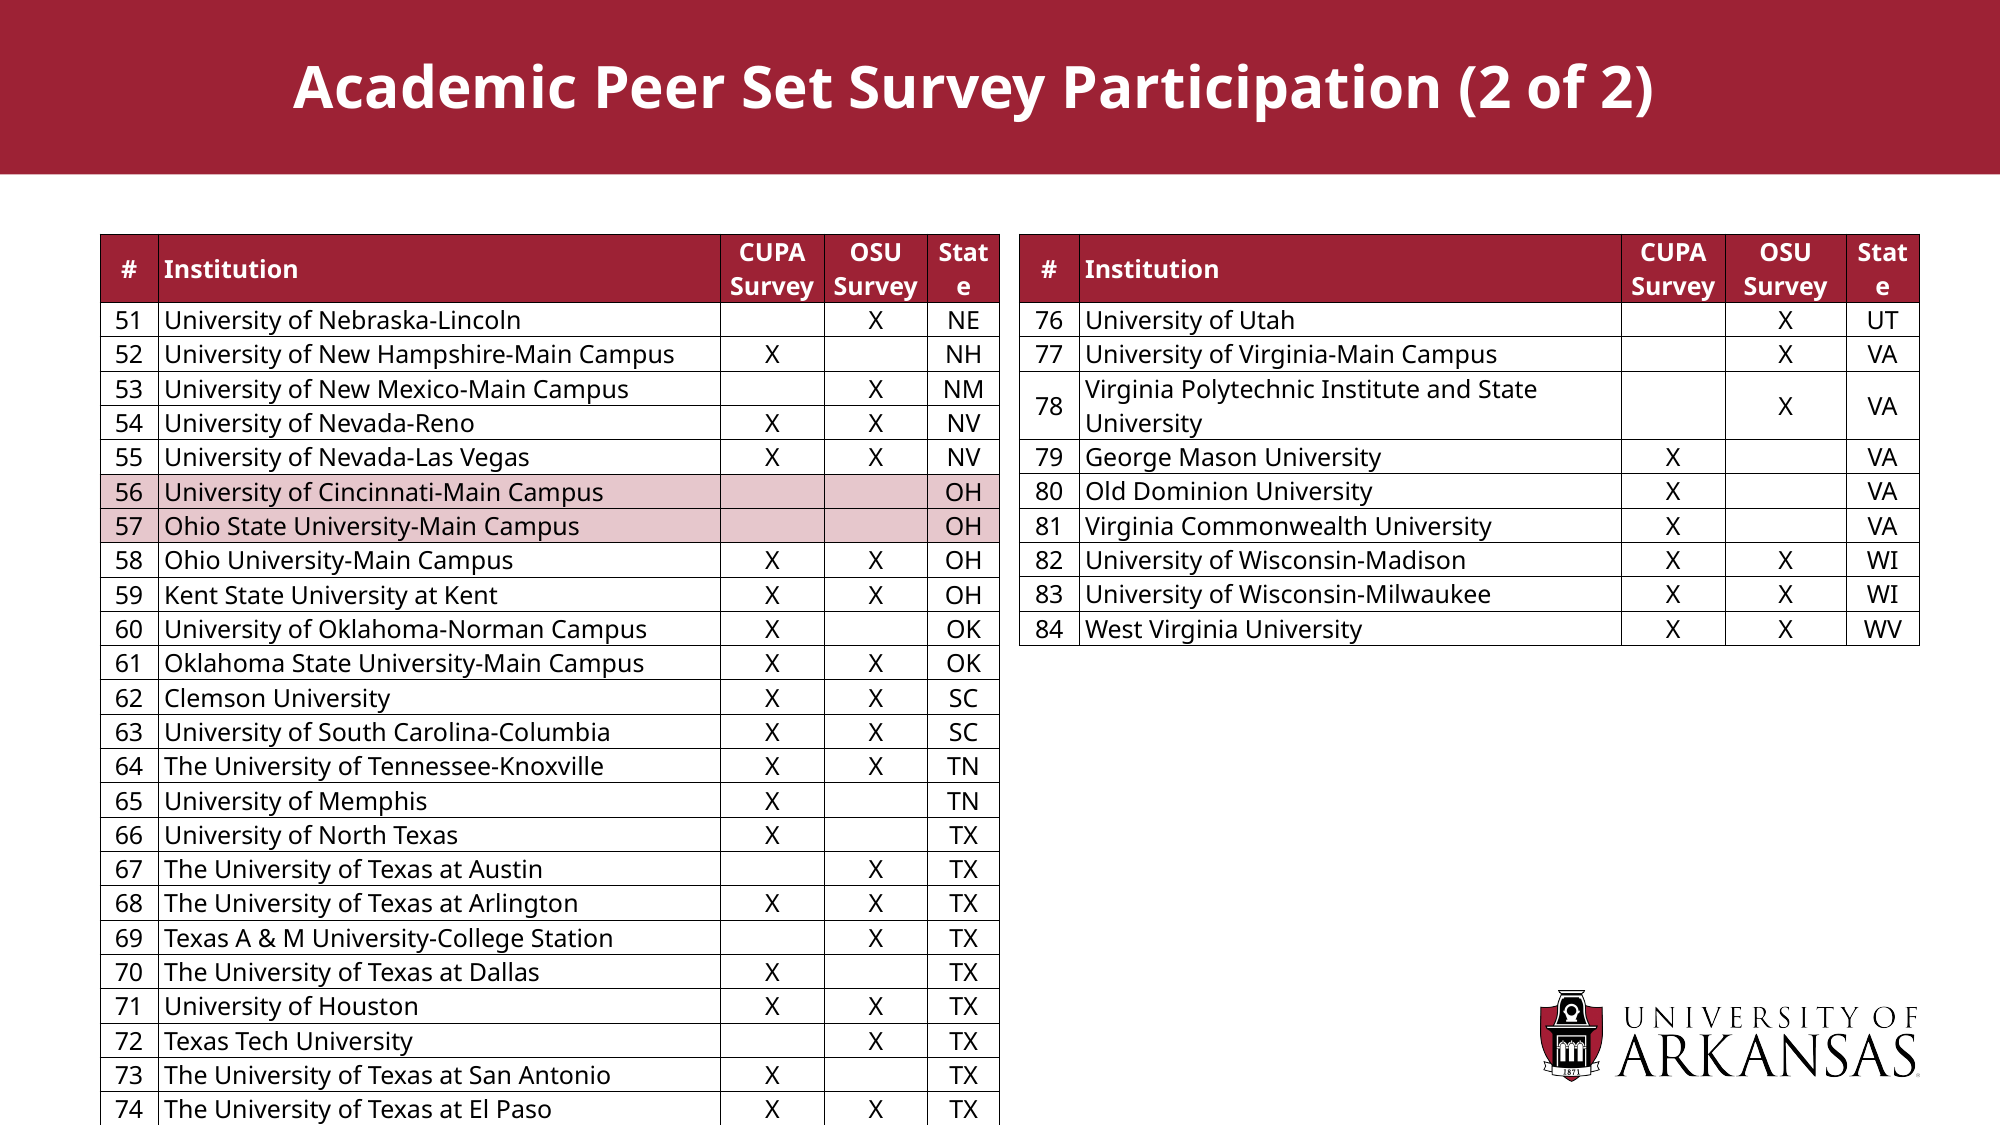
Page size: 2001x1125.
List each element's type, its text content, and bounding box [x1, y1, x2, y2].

table_cell 66 [101, 818, 158, 851]
table_header State [928, 235, 999, 302]
table_cell 52 [101, 337, 158, 371]
table_cell 63 [101, 715, 158, 748]
table_cell [721, 1024, 824, 1057]
table_cell X [1622, 440, 1725, 473]
table_cell Texas A & M University-College Station [159, 921, 720, 954]
table_cell X [1622, 612, 1725, 645]
table_cell X [721, 749, 824, 782]
table_cell [1622, 372, 1725, 439]
table_cell The University of Texas at Dallas [159, 955, 720, 988]
table_header Institution [159, 235, 720, 302]
table_header CUPA Survey [721, 235, 824, 302]
table_cell TX [928, 852, 999, 885]
table_cell 79 [1020, 440, 1079, 473]
table_cell 57 [101, 509, 158, 542]
table_cell OH [928, 543, 999, 577]
table_cell OK [928, 646, 999, 679]
table_cell [1726, 440, 1846, 473]
table_cell 51 [101, 303, 158, 336]
table_header OSU Survey [825, 235, 927, 302]
table_cell X [721, 440, 824, 474]
table_cell [825, 337, 927, 371]
table_cell X [825, 680, 927, 714]
table_cell University of Cincinnati-Main Campus [159, 475, 720, 508]
table_cell X [721, 886, 824, 920]
table_cell University of Oklahoma-Norman Campus [159, 612, 720, 645]
table_header CUPA Survey [1622, 235, 1725, 302]
table_cell Kent State University at Kent [159, 578, 720, 611]
table_cell X [825, 989, 927, 1023]
table_cell [721, 372, 824, 405]
table_cell 84 [1020, 612, 1079, 645]
table_cell University of Virginia-Main Campus [1080, 337, 1621, 371]
table_cell WV [1847, 612, 1919, 645]
table_cell 76 [1020, 303, 1079, 336]
table_cell TN [928, 749, 999, 782]
table_cell [721, 509, 824, 542]
text_box [0, 0, 2000, 176]
table_cell [1622, 303, 1725, 336]
table_cell OH [928, 578, 999, 611]
table_cell X [721, 578, 824, 611]
table_cell X [1622, 474, 1725, 508]
table_cell [721, 921, 824, 954]
table_cell X [1622, 577, 1725, 611]
table_cell 65 [101, 783, 158, 817]
table_cell TX [928, 886, 999, 920]
table_cell Texas Tech University [159, 1024, 720, 1057]
table_cell X [1726, 372, 1846, 439]
table_cell TX [928, 921, 999, 954]
table_cell OH [928, 475, 999, 508]
table_cell X [825, 372, 927, 405]
table_cell [721, 852, 824, 885]
table_cell X [721, 680, 824, 714]
table_cell [825, 783, 927, 817]
table_cell [1726, 509, 1846, 542]
table_cell University of Wisconsin-Milwaukee [1080, 577, 1621, 611]
table_header # [1020, 235, 1079, 302]
table_cell VA [1847, 337, 1919, 371]
table_cell X [825, 543, 927, 577]
table_cell TX [928, 1058, 999, 1091]
table_cell [825, 955, 927, 988]
table_cell University of Nevada-Las Vegas [159, 440, 720, 474]
table_cell X [1726, 337, 1846, 371]
table_cell 60 [101, 612, 158, 645]
table_cell X [1622, 543, 1725, 576]
table_cell X [825, 1092, 927, 1125]
table_cell 81 [1020, 509, 1079, 542]
table_cell X [825, 440, 927, 474]
table_cell [825, 1058, 927, 1091]
text_box Academic Peer Set Survey Participation (2 of 2) [278, 14, 1721, 159]
table_cell [825, 818, 927, 851]
table_cell X [721, 1058, 824, 1091]
table_cell Ohio State University-Main Campus [159, 509, 720, 542]
table_cell X [825, 1024, 927, 1057]
table_cell The University of Texas at Arlington [159, 886, 720, 920]
table_cell VA [1847, 474, 1919, 508]
table_cell 82 [1020, 543, 1079, 576]
table_cell X [1726, 577, 1846, 611]
table_cell [1622, 337, 1725, 371]
table_cell TX [928, 1092, 999, 1125]
table_cell X [721, 406, 824, 439]
table_cell 72 [101, 1024, 158, 1057]
table_cell VA [1847, 509, 1919, 542]
table_cell X [825, 749, 927, 782]
table_cell NH [928, 337, 999, 371]
table_cell Virginia Polytechnic Institute and State University [1080, 372, 1621, 439]
table_cell TX [928, 989, 999, 1023]
table_cell X [721, 783, 824, 817]
table_cell X [721, 818, 824, 851]
table_cell TX [928, 1024, 999, 1057]
table_cell VA [1847, 372, 1919, 439]
table_cell [825, 475, 927, 508]
table_cell Clemson University [159, 680, 720, 714]
table_cell [1726, 474, 1846, 508]
table_cell 59 [101, 578, 158, 611]
table_cell X [721, 337, 824, 371]
table_cell NE [928, 303, 999, 336]
table_cell X [825, 886, 927, 920]
table_cell 71 [101, 989, 158, 1023]
table_cell 67 [101, 852, 158, 885]
table_cell OK [928, 612, 999, 645]
table_cell 61 [101, 646, 158, 679]
table_cell Virginia Commonwealth University [1080, 509, 1621, 542]
table_cell TX [928, 818, 999, 851]
table_cell X [1726, 543, 1846, 576]
table_cell X [825, 578, 927, 611]
table_cell [825, 509, 927, 542]
table_cell SC [928, 680, 999, 714]
table_cell University of North Texas [159, 818, 720, 851]
table_cell 56 [101, 475, 158, 508]
table_cell X [825, 852, 927, 885]
table_cell University of Wisconsin-Madison [1080, 543, 1621, 576]
table_cell X [825, 406, 927, 439]
table_cell 55 [101, 440, 158, 474]
table_cell X [721, 543, 824, 577]
table_cell 53 [101, 372, 158, 405]
table_cell VA [1847, 440, 1919, 473]
table_header # [101, 235, 158, 302]
table_cell [721, 303, 824, 336]
table_cell 70 [101, 955, 158, 988]
table_cell The University of Texas at San Antonio [159, 1058, 720, 1091]
table_cell 54 [101, 406, 158, 439]
table_cell University of Nebraska-Lincoln [159, 303, 720, 336]
table_cell University of New Hampshire-Main Campus [159, 337, 720, 371]
table_cell TN [928, 783, 999, 817]
table_cell University of Memphis [159, 783, 720, 817]
table_cell The University of Texas at Austin [159, 852, 720, 885]
table_cell [721, 475, 824, 508]
table_cell X [721, 989, 824, 1023]
table_cell Old Dominion University [1080, 474, 1621, 508]
table_cell TX [928, 955, 999, 988]
table_cell West Virginia University [1080, 612, 1621, 645]
table_cell University of Utah [1080, 303, 1621, 336]
table_cell 78 [1020, 372, 1079, 439]
table_cell X [825, 715, 927, 748]
table_cell WI [1847, 543, 1919, 576]
table_cell Oklahoma State University-Main Campus [159, 646, 720, 679]
table_cell OH [928, 509, 999, 542]
table_cell X [721, 955, 824, 988]
table_cell X [721, 1092, 824, 1125]
table_cell 83 [1020, 577, 1079, 611]
table_cell X [1726, 612, 1846, 645]
table_header OSU Survey [1726, 235, 1846, 302]
table_cell 64 [101, 749, 158, 782]
table_cell 77 [1020, 337, 1079, 371]
table_cell 80 [1020, 474, 1079, 508]
picture [1540, 989, 1921, 1082]
table_cell UT [1847, 303, 1919, 336]
table_cell X [1726, 303, 1846, 336]
table_header State [1847, 235, 1919, 302]
table_cell The University of Tennessee-Knoxville [159, 749, 720, 782]
table_cell NM [928, 372, 999, 405]
table_cell University of South Carolina-Columbia [159, 715, 720, 748]
table_cell WI [1847, 577, 1919, 611]
table_cell X [721, 646, 824, 679]
table_cell X [825, 646, 927, 679]
table_cell X [721, 715, 824, 748]
table_cell 69 [101, 921, 158, 954]
table_header Institution [1080, 235, 1621, 302]
table_cell The University of Texas at El Paso [159, 1092, 720, 1125]
table_cell X [721, 612, 824, 645]
table_cell SC [928, 715, 999, 748]
table_cell 74 [101, 1092, 158, 1125]
table_cell 73 [101, 1058, 158, 1091]
table_cell X [825, 303, 927, 336]
table_cell University of Houston [159, 989, 720, 1023]
table_cell 58 [101, 543, 158, 577]
table_cell [825, 612, 927, 645]
table_cell 62 [101, 680, 158, 714]
table_cell University of Nevada-Reno [159, 406, 720, 439]
table_cell NV [928, 406, 999, 439]
table_cell X [1622, 509, 1725, 542]
table_cell Ohio University-Main Campus [159, 543, 720, 577]
table_cell George Mason University [1080, 440, 1621, 473]
table_cell University of New Mexico-Main Campus [159, 372, 720, 405]
table_cell X [825, 921, 927, 954]
table_cell 68 [101, 886, 158, 920]
table_cell NV [928, 440, 999, 474]
